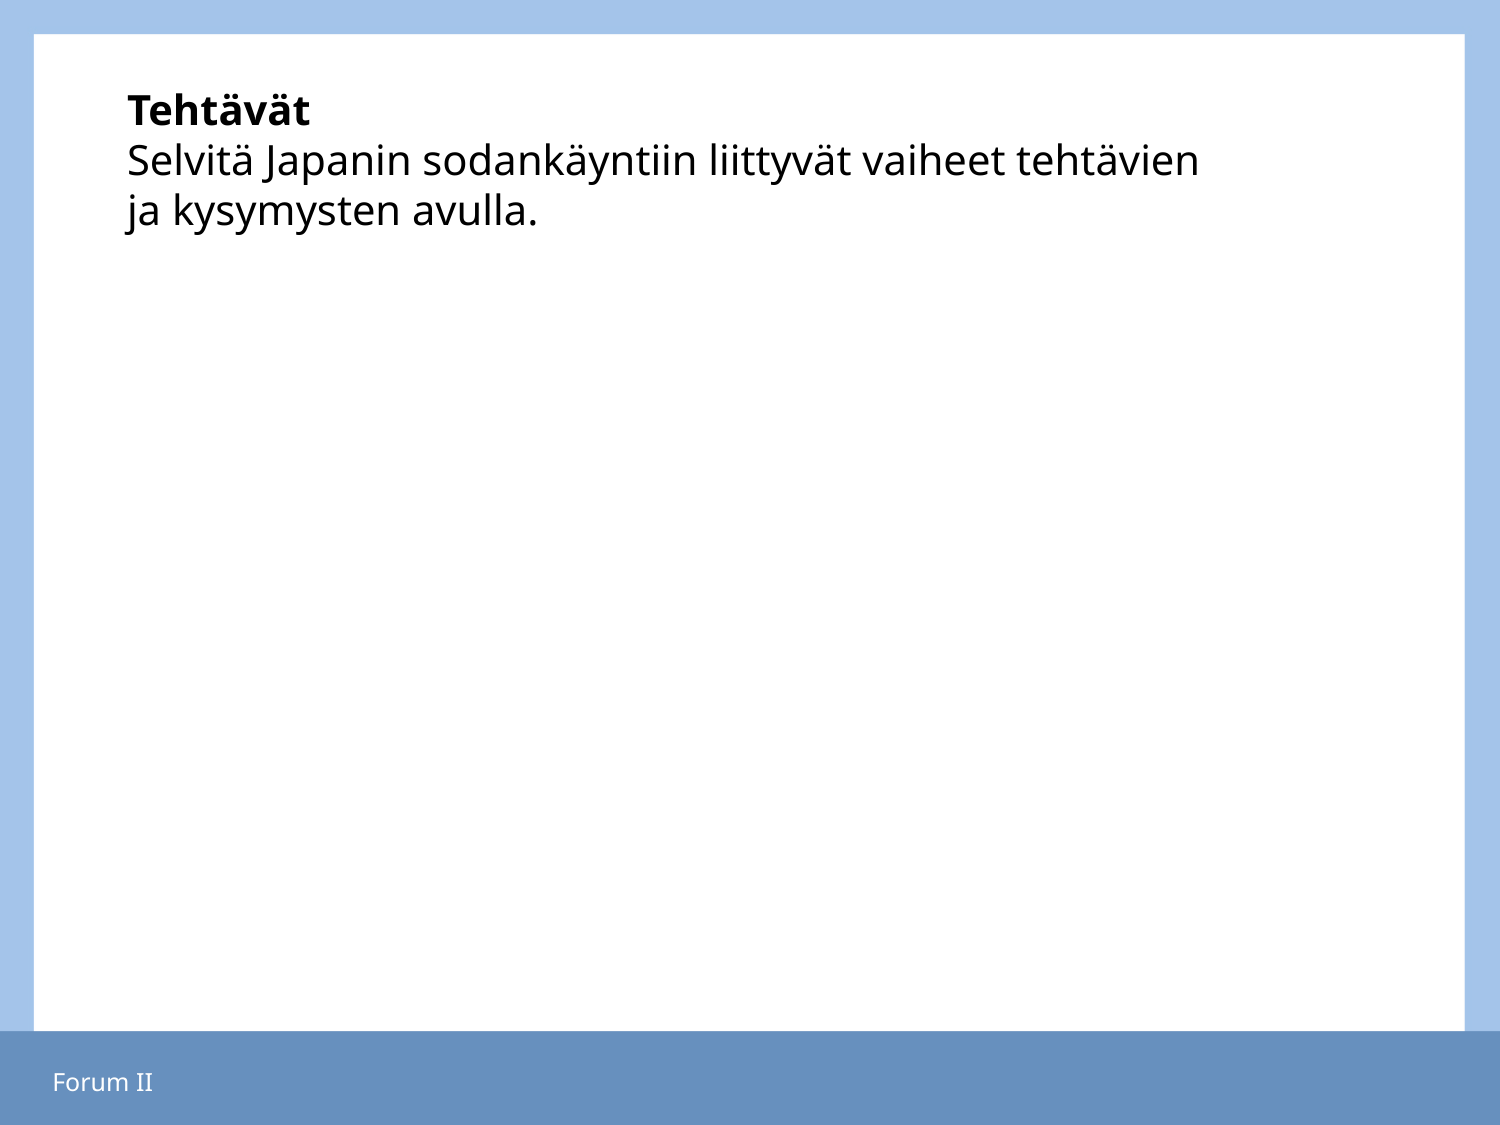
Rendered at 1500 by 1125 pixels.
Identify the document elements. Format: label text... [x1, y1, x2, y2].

title Tehtävät Selvitä Japanin sodankäyntiin liittyvät vaiheet tehtävien ja kysymysten avulla. [112, 90, 1223, 229]
picture [0, 0, 1500, 1125]
